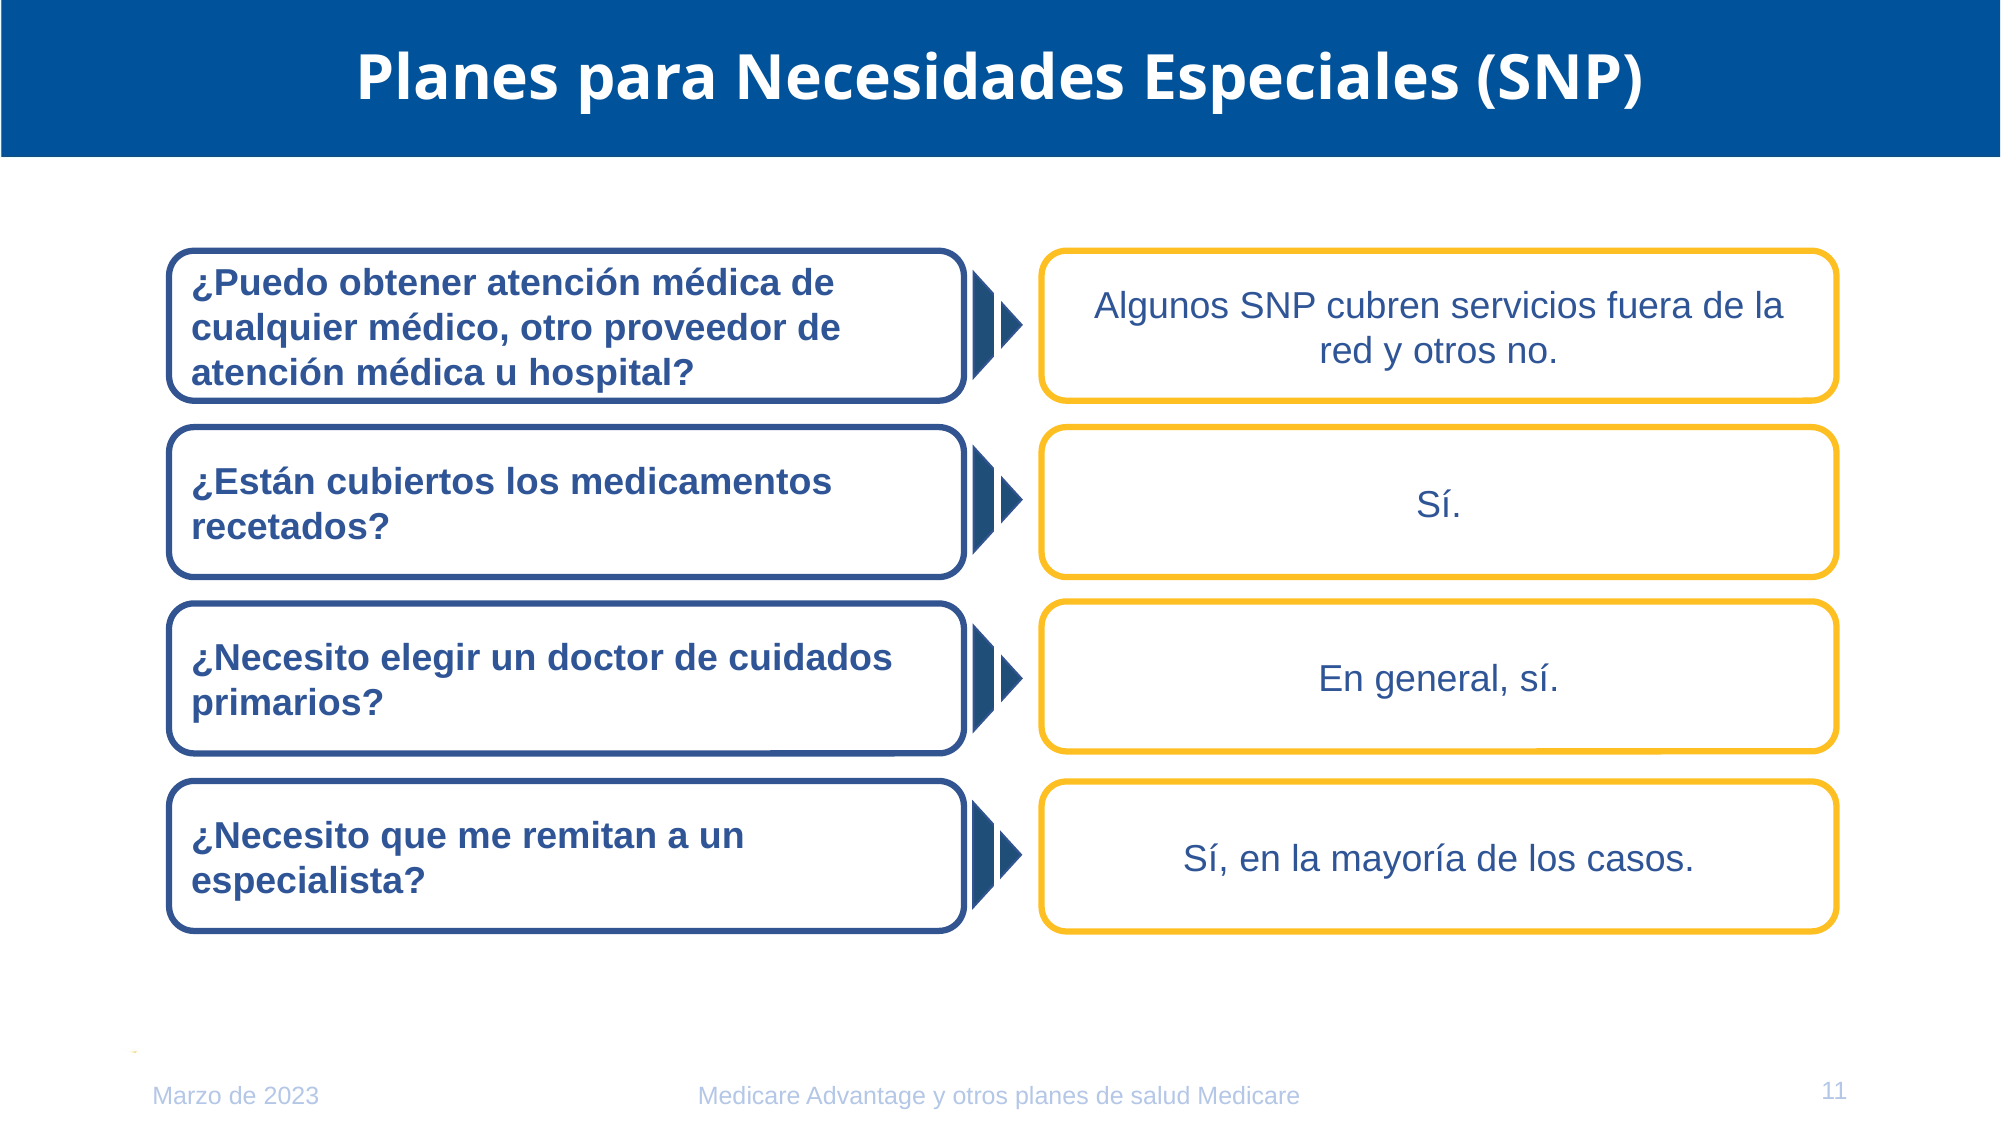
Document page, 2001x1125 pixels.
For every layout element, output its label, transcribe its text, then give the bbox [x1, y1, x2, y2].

text_box Algunos SNP cubren servicios fuera de la red y otros no. [1040, 249, 1838, 402]
slide_number Marzo de 2023 [137, 1065, 588, 1125]
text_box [168, 780, 1021, 931]
text_box En general, sí. [1040, 600, 1838, 753]
text_box Sí. [1040, 426, 1838, 579]
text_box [169, 603, 1022, 754]
slide_number 11 [1412, 1059, 1863, 1120]
title Planes para Necesidades Especiales (SNP) [0, 0, 2000, 159]
footer Medicare Advantage y otros planes de salud Medicare [662, 1065, 1338, 1125]
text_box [169, 250, 1022, 401]
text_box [169, 427, 1022, 578]
text_box Sí, en la mayoría de los casos. [1040, 780, 1838, 933]
picture [0, 0, 2001, 1125]
